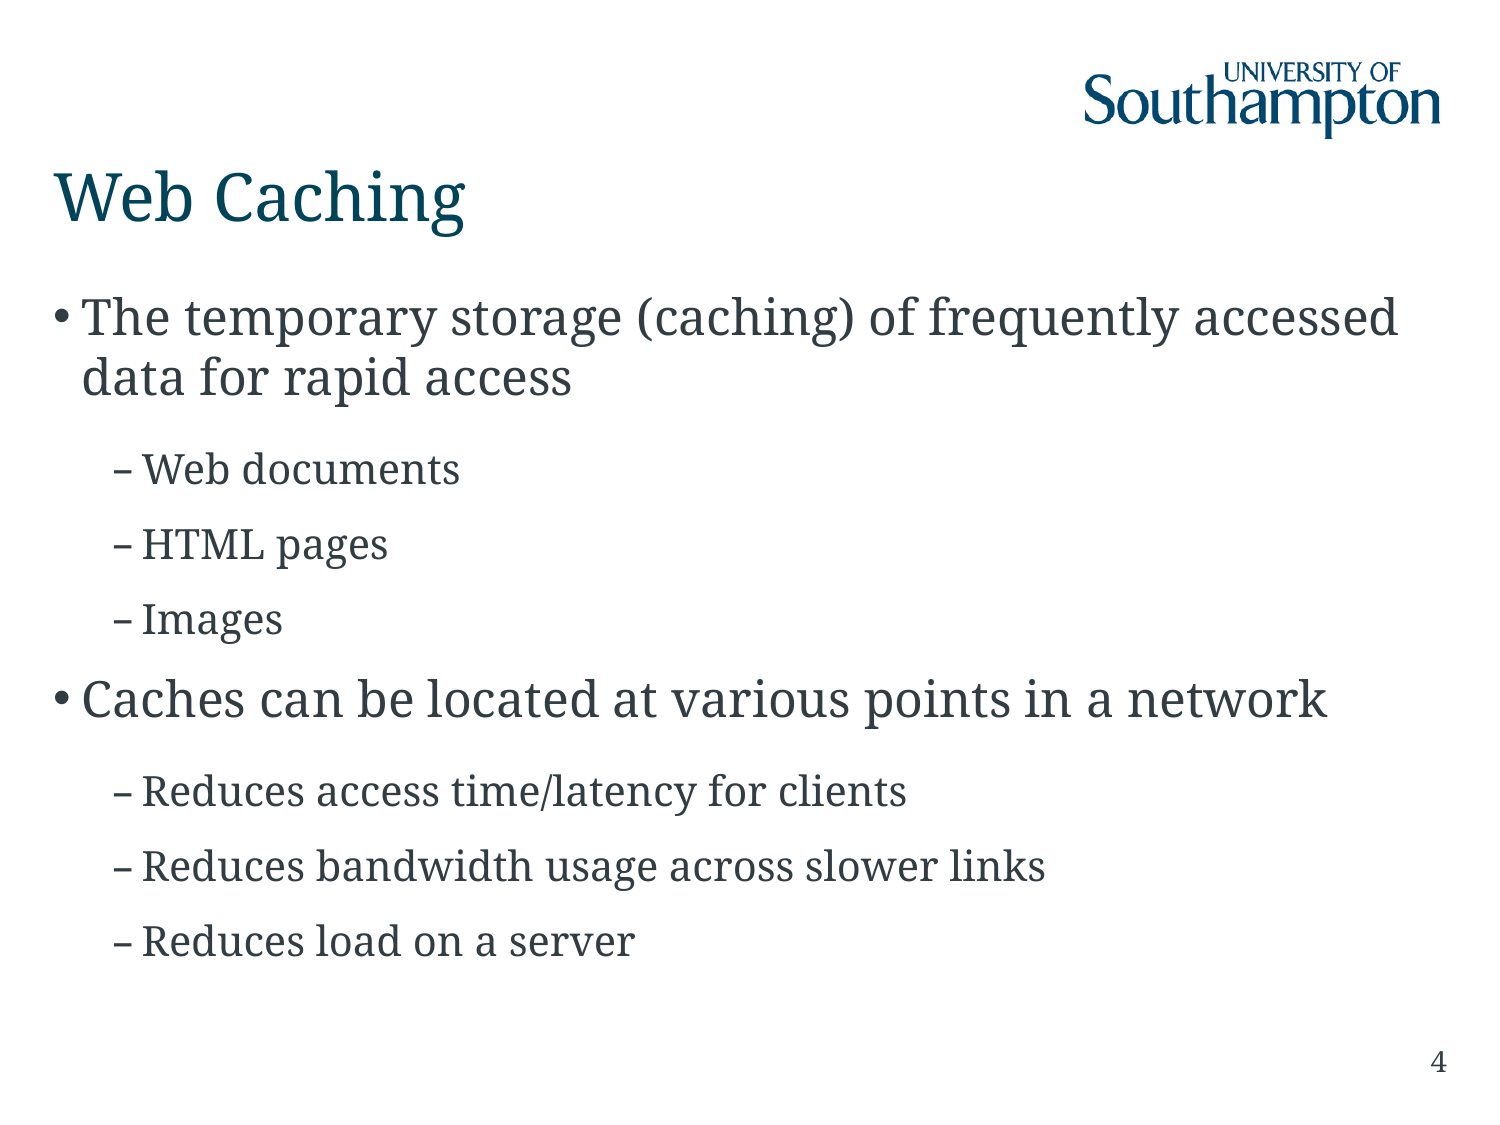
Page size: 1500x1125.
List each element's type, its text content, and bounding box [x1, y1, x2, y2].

title Web Caching [52, 147, 1448, 255]
list The temporary storage (caching) of frequently accessed data for rapid access Web documents HTML pages Images Caches can be located at various points in a network Reduces access time/latency for clients Reduces bandwidth usage across slower links Reduces load on a server [52, 277, 1448, 1011]
slide_number 4 [1159, 1035, 1448, 1088]
picture [1085, 62, 1440, 139]
